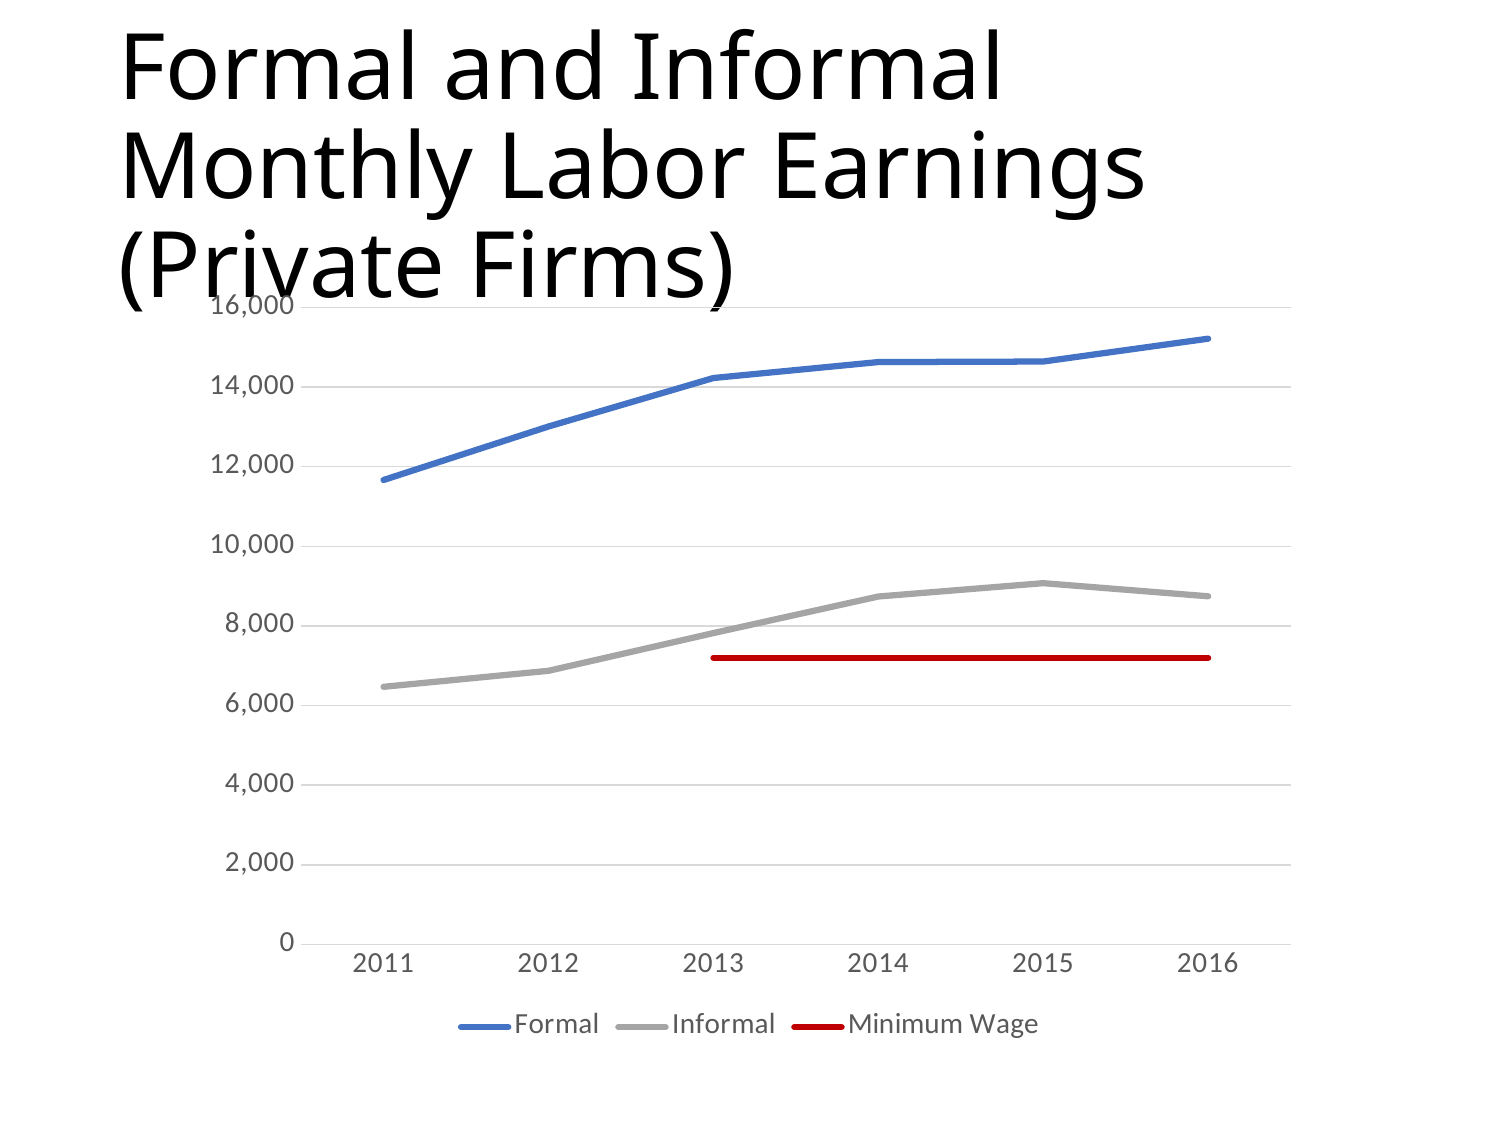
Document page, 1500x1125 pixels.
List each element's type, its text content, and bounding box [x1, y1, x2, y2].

title Formal and Informal Monthly Labor Earnings (Private Firms) [103, 59, 1397, 278]
chart [186, 277, 1314, 1048]
